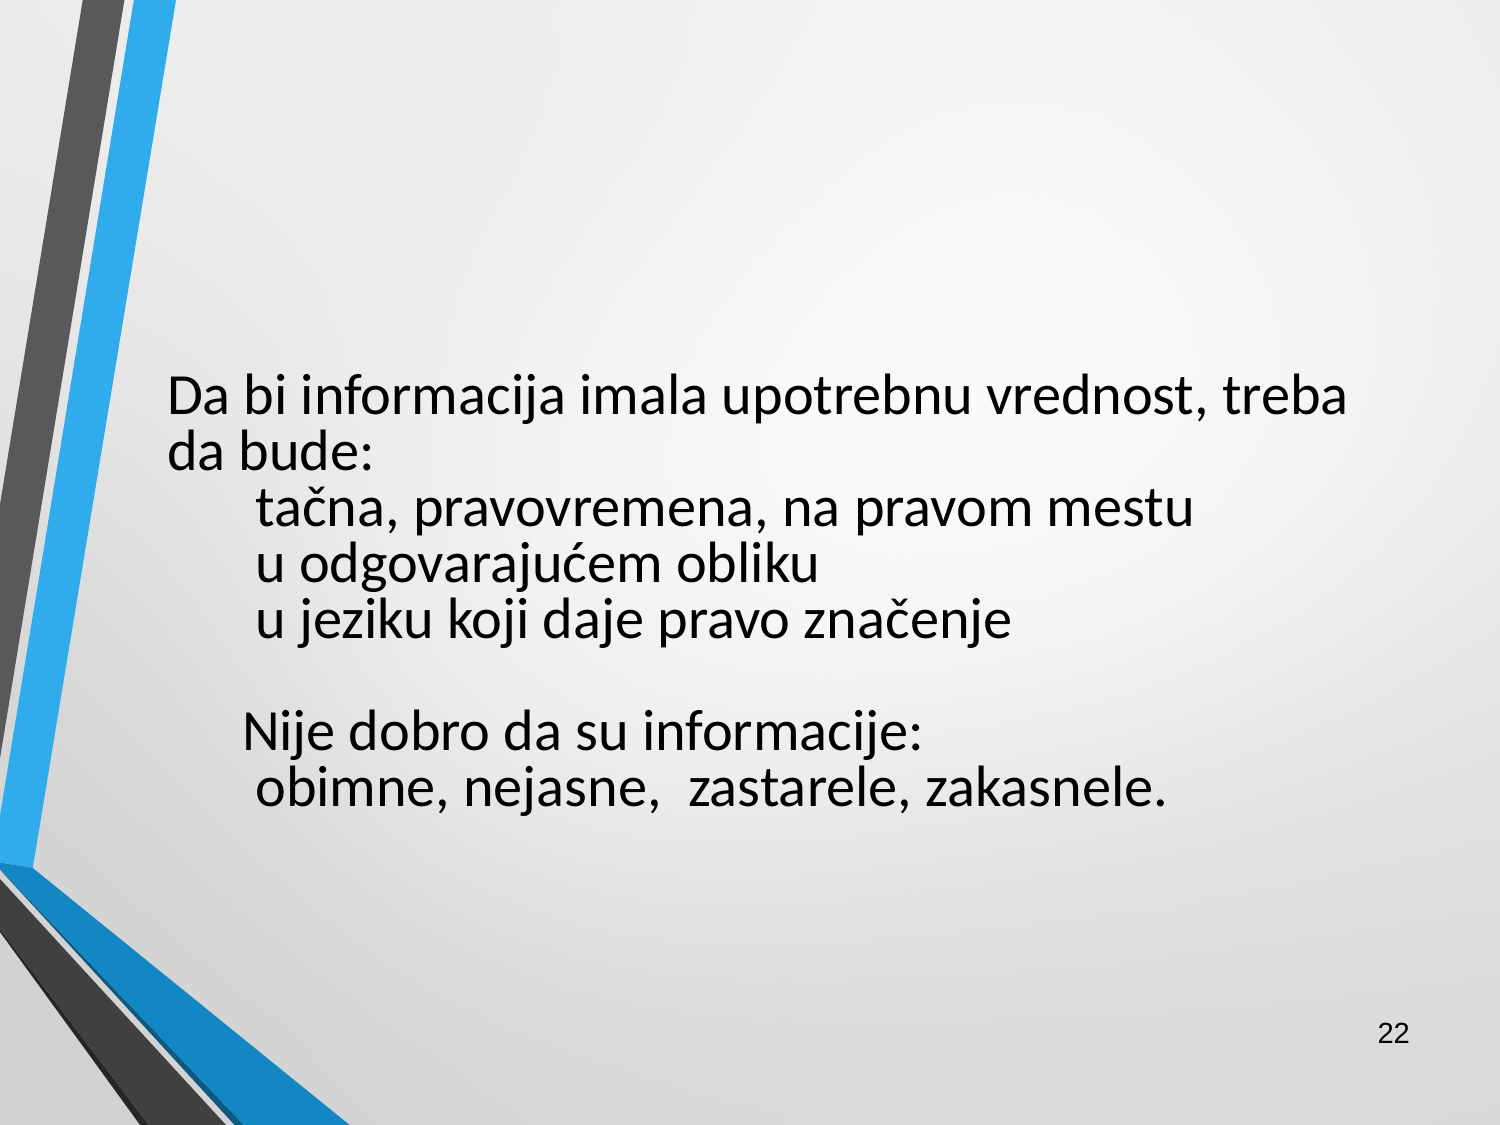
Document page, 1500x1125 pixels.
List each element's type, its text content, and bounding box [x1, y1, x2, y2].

text_box Da bi informacija imala upotrebnu vrednost, treba da bude: tačna, pravovremena, na pravom mestu u odgovarajućem obliku u jeziku koji daje pravo značenje Nije dobro da su informacije: obimne, nejasne, zastarele, zakasnele. [152, 362, 1390, 826]
slide_number 22 [1354, 1001, 1425, 1062]
